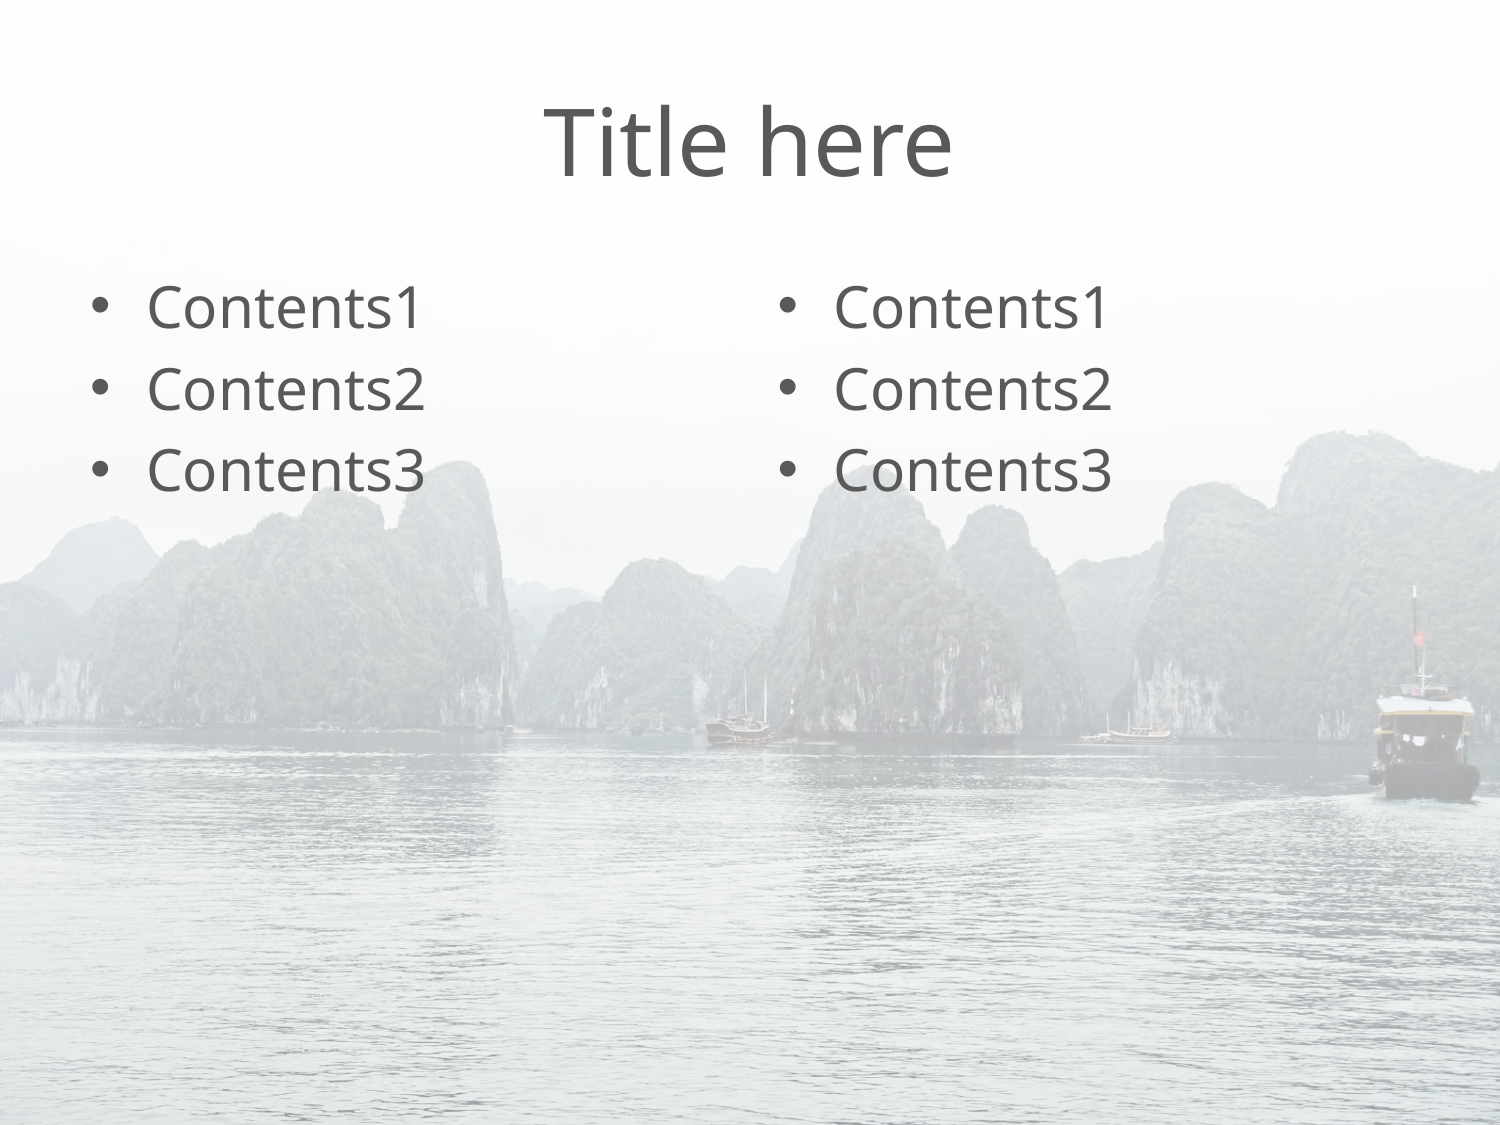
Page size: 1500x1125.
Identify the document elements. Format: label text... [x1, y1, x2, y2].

text_box [0, 0, 1500, 1125]
title Title here [75, 45, 1425, 233]
list Contents1 Contents2 Contents3 [75, 262, 738, 1005]
list Contents1 Contents2 Contents3 [762, 262, 1425, 1005]
